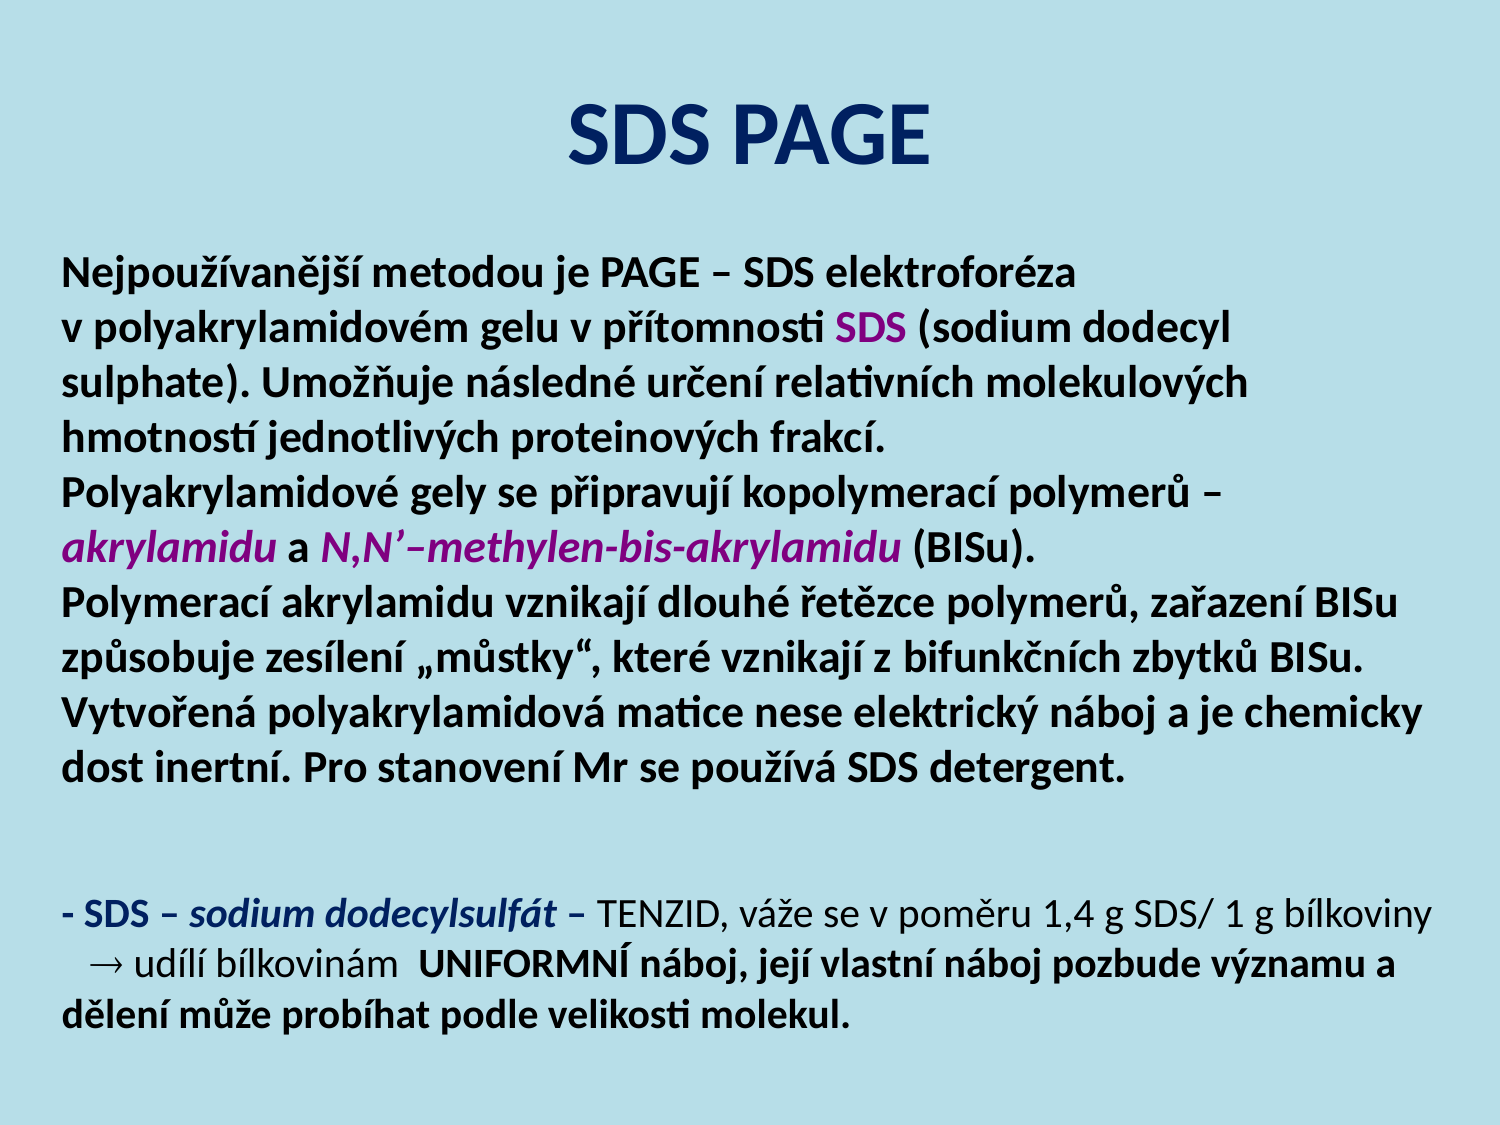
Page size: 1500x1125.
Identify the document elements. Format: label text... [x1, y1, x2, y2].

text_box - SDS – sodium dodecylsulfát – TENZID, váže se v poměru 1,4 g SDS/ 1 g bílkoviny  udílí bílkovinám UNIFORMNÍ náboj, její vlastní náboj pozbude významu a dělení může probíhat podle velikosti molekul. [46, 878, 1500, 1044]
text_box Nejpoužívanější metodou je PAGE – SDS elektroforéza v polyakrylamidovém gelu v přítomnosti SDS (sodium dodecyl sulphate). Umožňuje následné určení relativních molekulových hmotností jednotlivých proteinových frakcí. Polyakrylamidové gely se připravují kopolymerací polymerů – akrylamidu a N,N’–methylen-bis-akrylamidu (BISu). Polymerací akrylamidu vznikají dlouhé řetězce polymerů, zařazení BISu způsobuje zesílení „můstky“, které vznikají z bifunkčních zbytků BISu. Vytvořená polyakrylamidová matice nese elektrický náboj a je chemicky dost inertní. Pro stanovení Mr se používá SDS detergent. [46, 234, 1442, 799]
title SDS PAGE [75, 45, 1425, 211]
